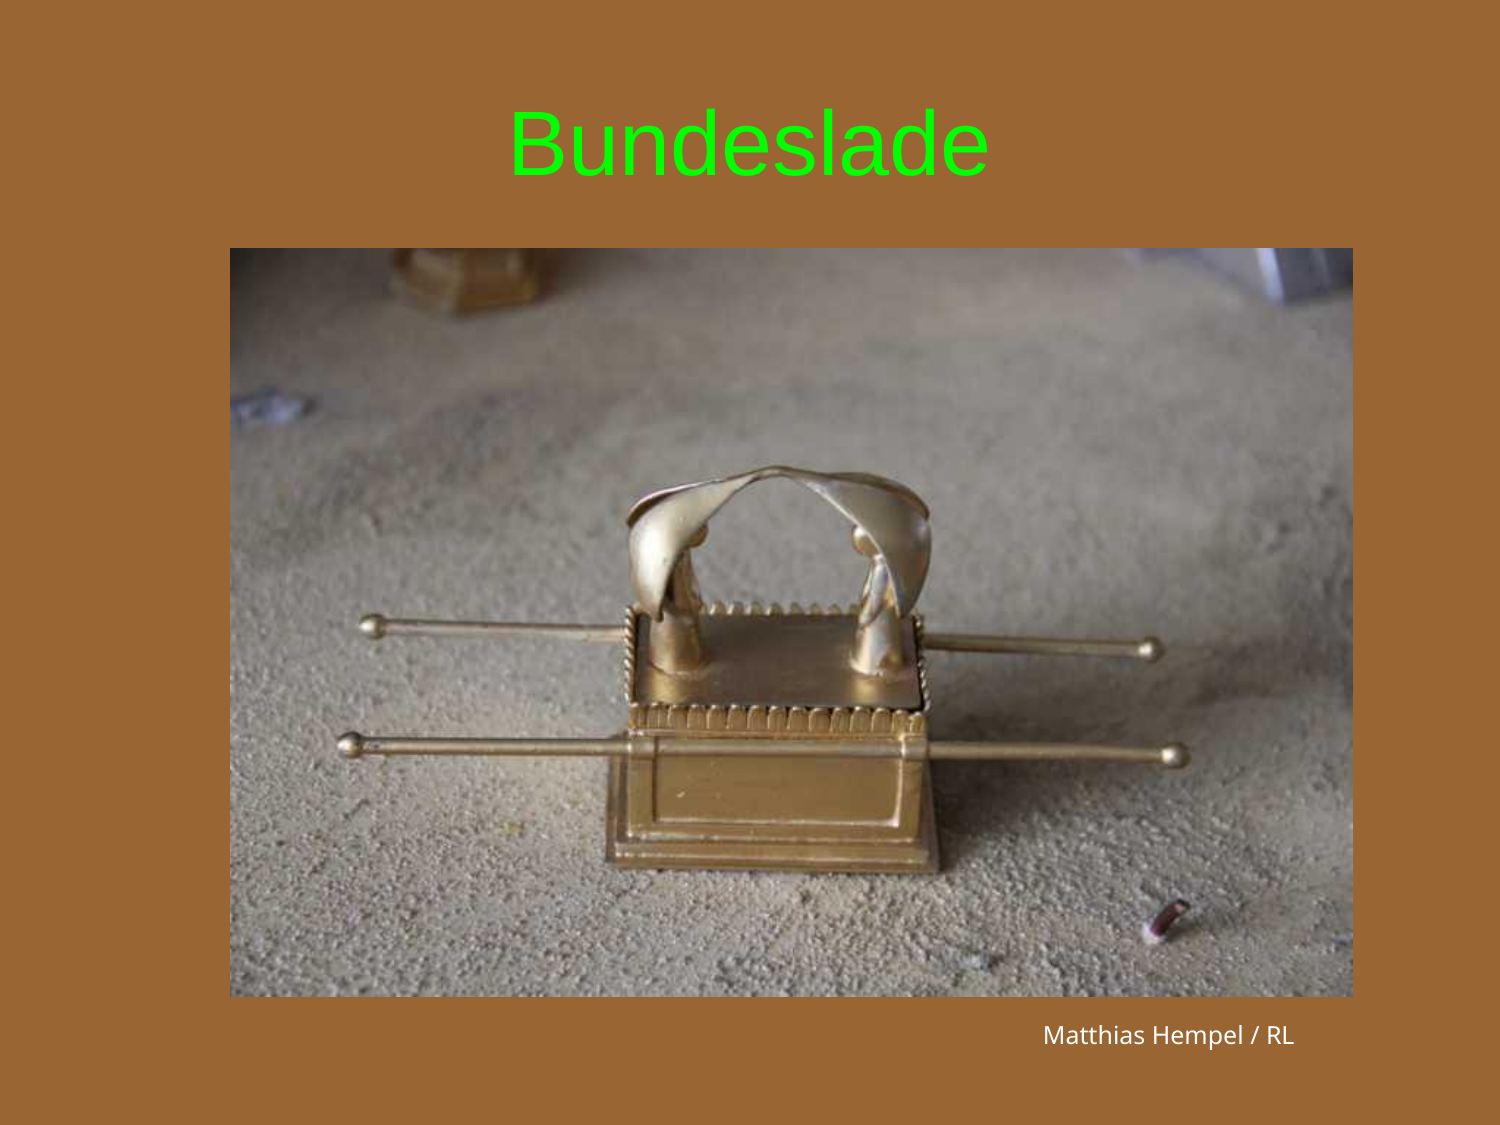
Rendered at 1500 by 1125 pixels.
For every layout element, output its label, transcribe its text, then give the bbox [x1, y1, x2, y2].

picture [229, 248, 1353, 997]
text_box Matthias Hempel / RL [1028, 1012, 1310, 1057]
title Bundeslade [75, 45, 1425, 233]
